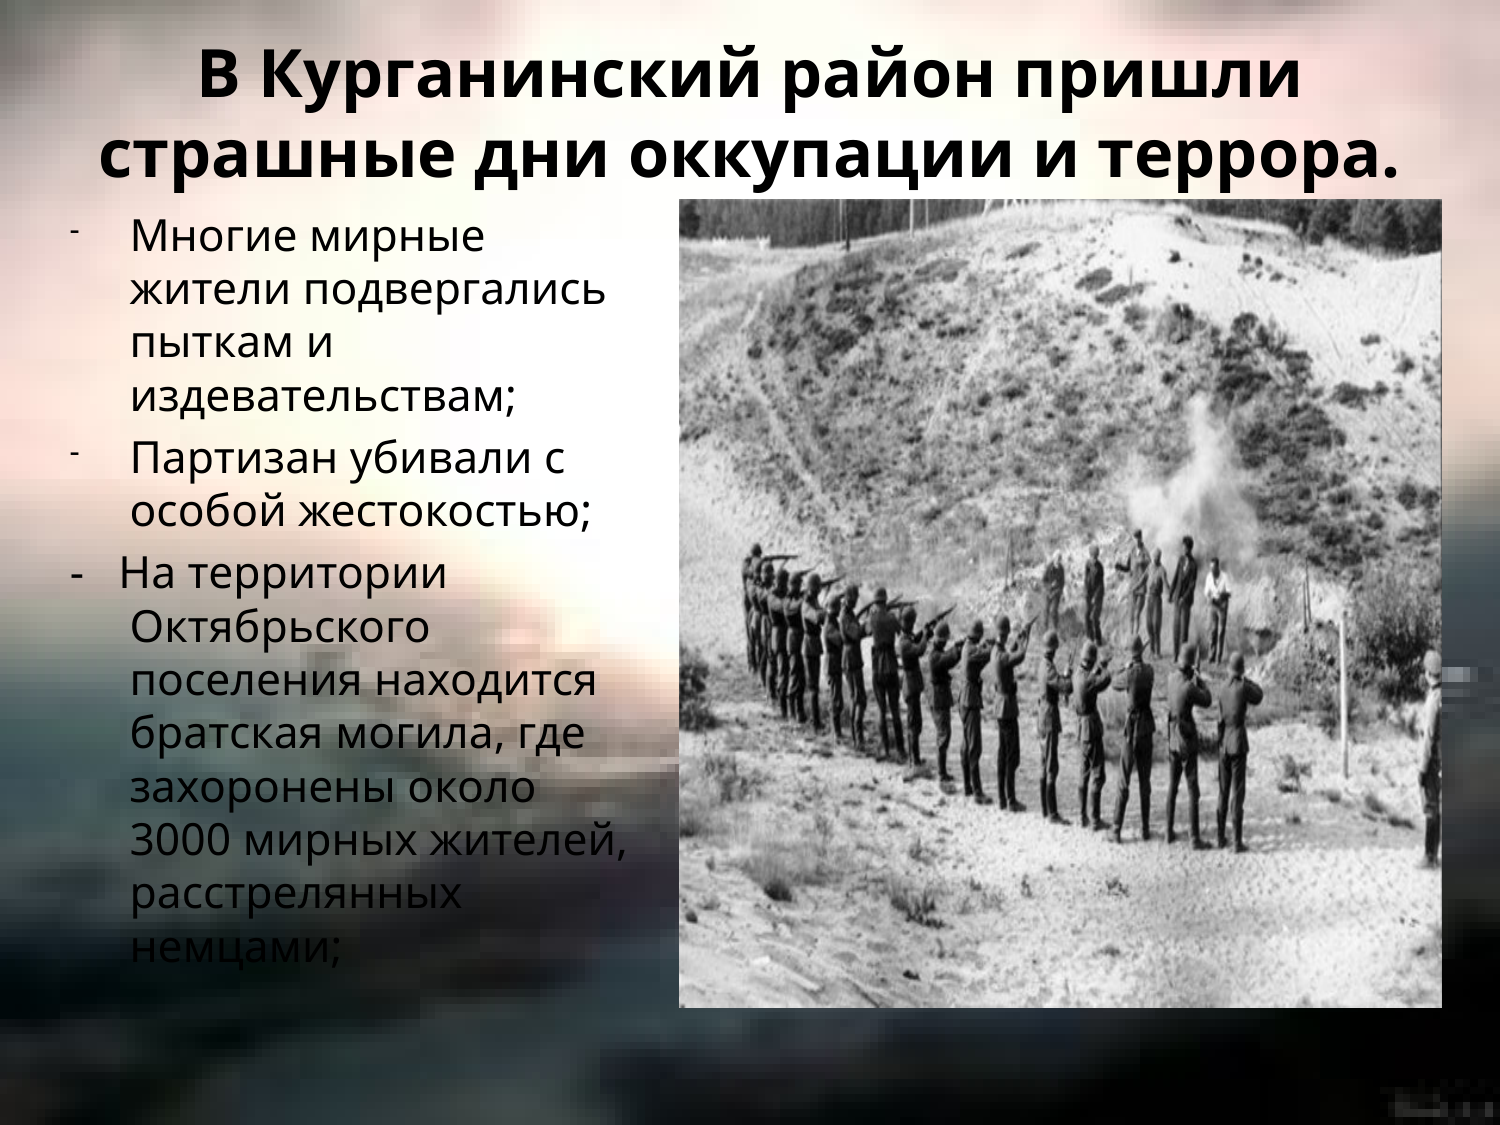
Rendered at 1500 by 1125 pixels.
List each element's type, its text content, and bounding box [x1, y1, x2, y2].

list Многие мирные жители подвергались пыткам и издевательствам; Партизан убивали с особой жестокостью; - На территории Октябрьского поселения находится братская могила, где захоронены около 3000 мирных жителей, расстрелянных немцами; [35, 199, 657, 1032]
title В Курганинский район пришли страшные дни оккупации и террора. [75, 45, 1425, 176]
picture [0, 0, 1500, 1125]
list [679, 198, 1442, 1008]
